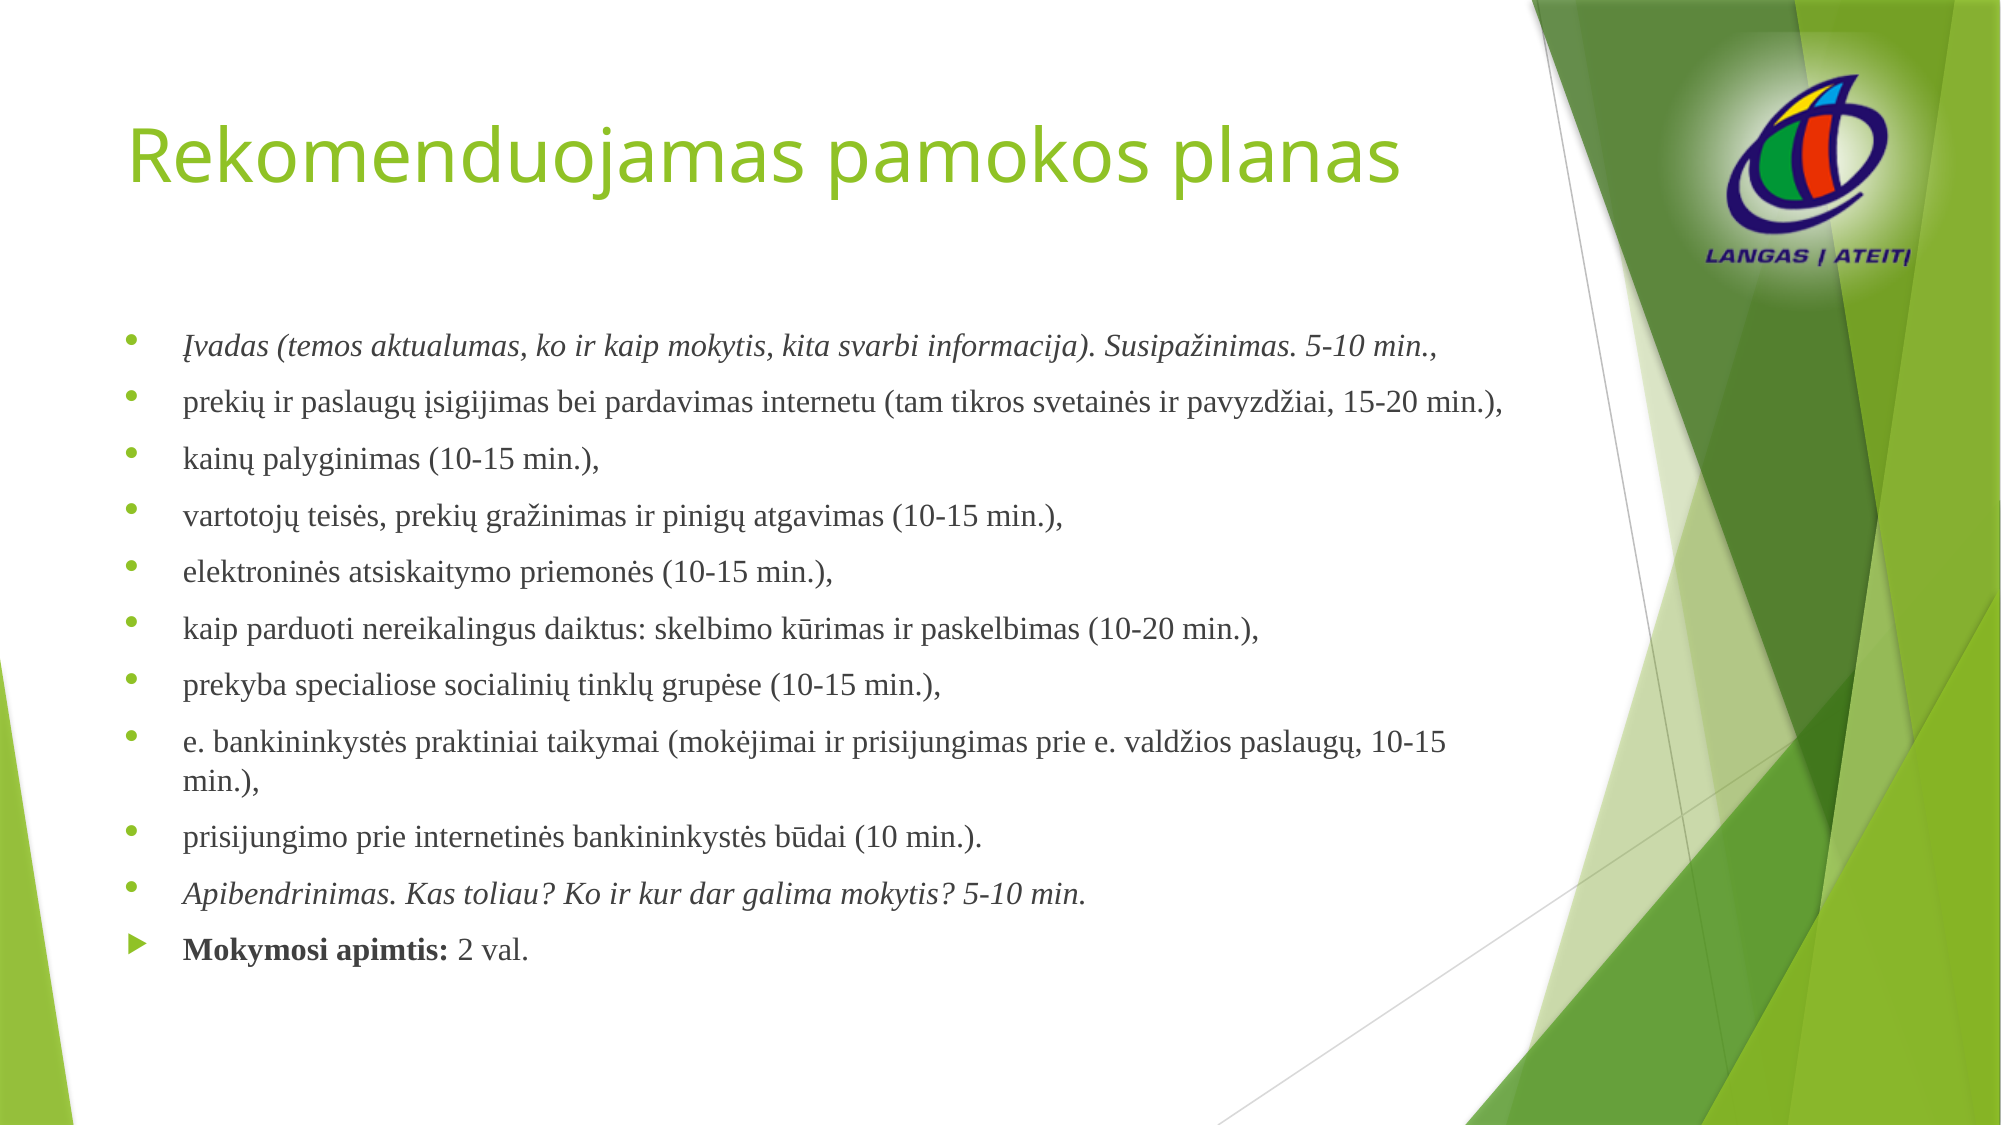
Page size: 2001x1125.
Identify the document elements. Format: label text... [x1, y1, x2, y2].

title Rekomenduojamas pamokos planas [111, 99, 1522, 316]
picture [1653, 15, 1966, 328]
list Įvadas (temos aktualumas, ko ir kaip mokytis, kita svarbi informacija). Susipažinimas. 5-10 min., prekių ir paslaugų įsigijimas bei pardavimas internetu (tam tikros svetainės ir pavyzdžiai, 15-20 min.), kainų palyginimas (10-15 min.), vartotojų teisės, prekių gražinimas ir pinigų atgavimas (10-15 min.), elektroninės atsiskaitymo priemonės (10-15 min.), kaip parduoti nereikalingus daiktus: skelbimo kūrimas ir paskelbimas (10-20 min.), prekyba specialiose socialinių tinklų grupėse (10-15 min.), e. bankininkystės praktiniai taikymai (mokėjimai ir prisijungimas prie e. valdžios paslaugų, 10-15 min.), prisijungimo prie internetinės bankininkystės būdai (10 min.). Apibendrinimas. Kas toliau? Ko ir kur dar galima mokytis? 5-10 min. Mokymosi apimtis: 2 val. [111, 316, 1522, 991]
